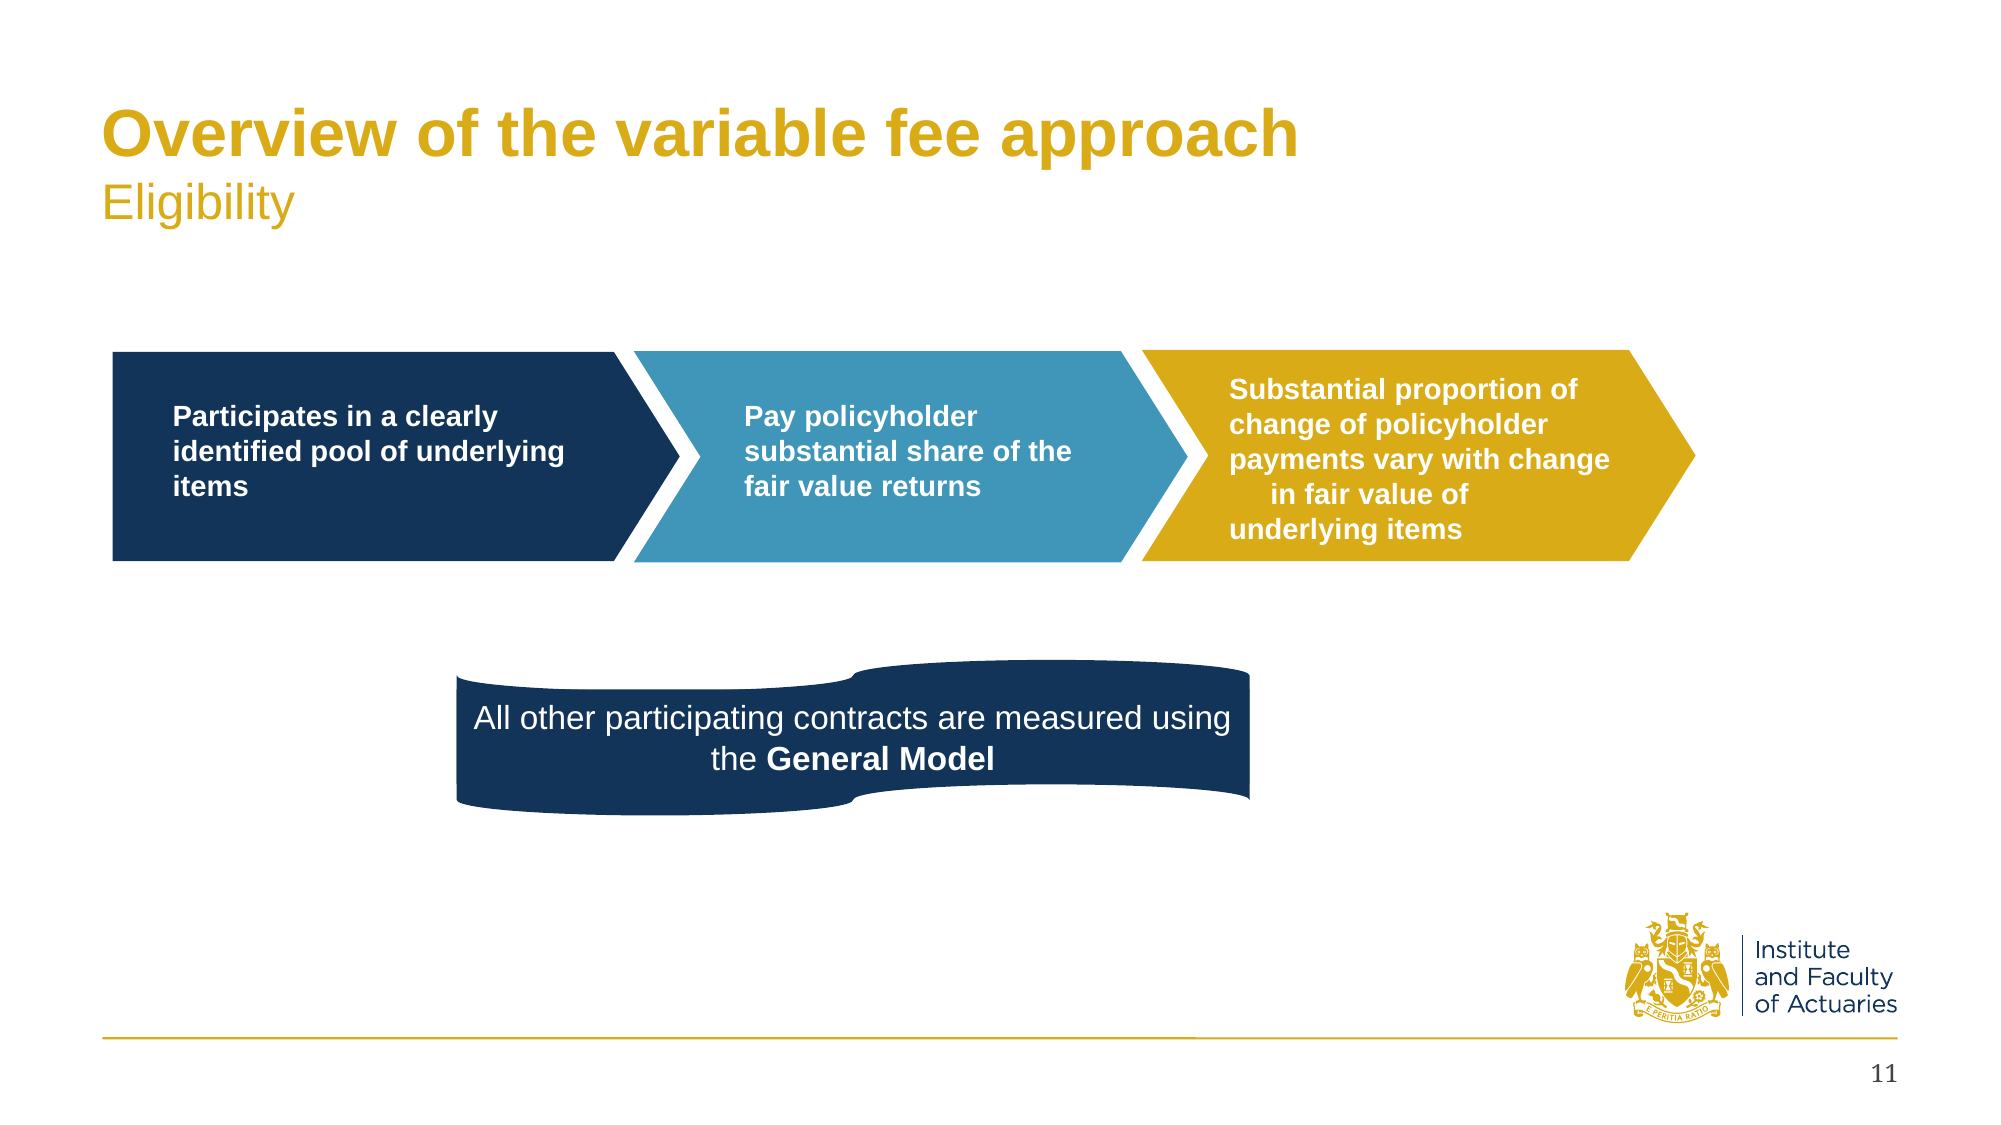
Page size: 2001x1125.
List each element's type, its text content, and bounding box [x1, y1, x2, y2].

title Overview of the variable fee approach Eligibility [86, 66, 1900, 254]
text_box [112, 349, 1696, 563]
slide_number 11 [1771, 1050, 1914, 1106]
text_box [456, 659, 1250, 816]
